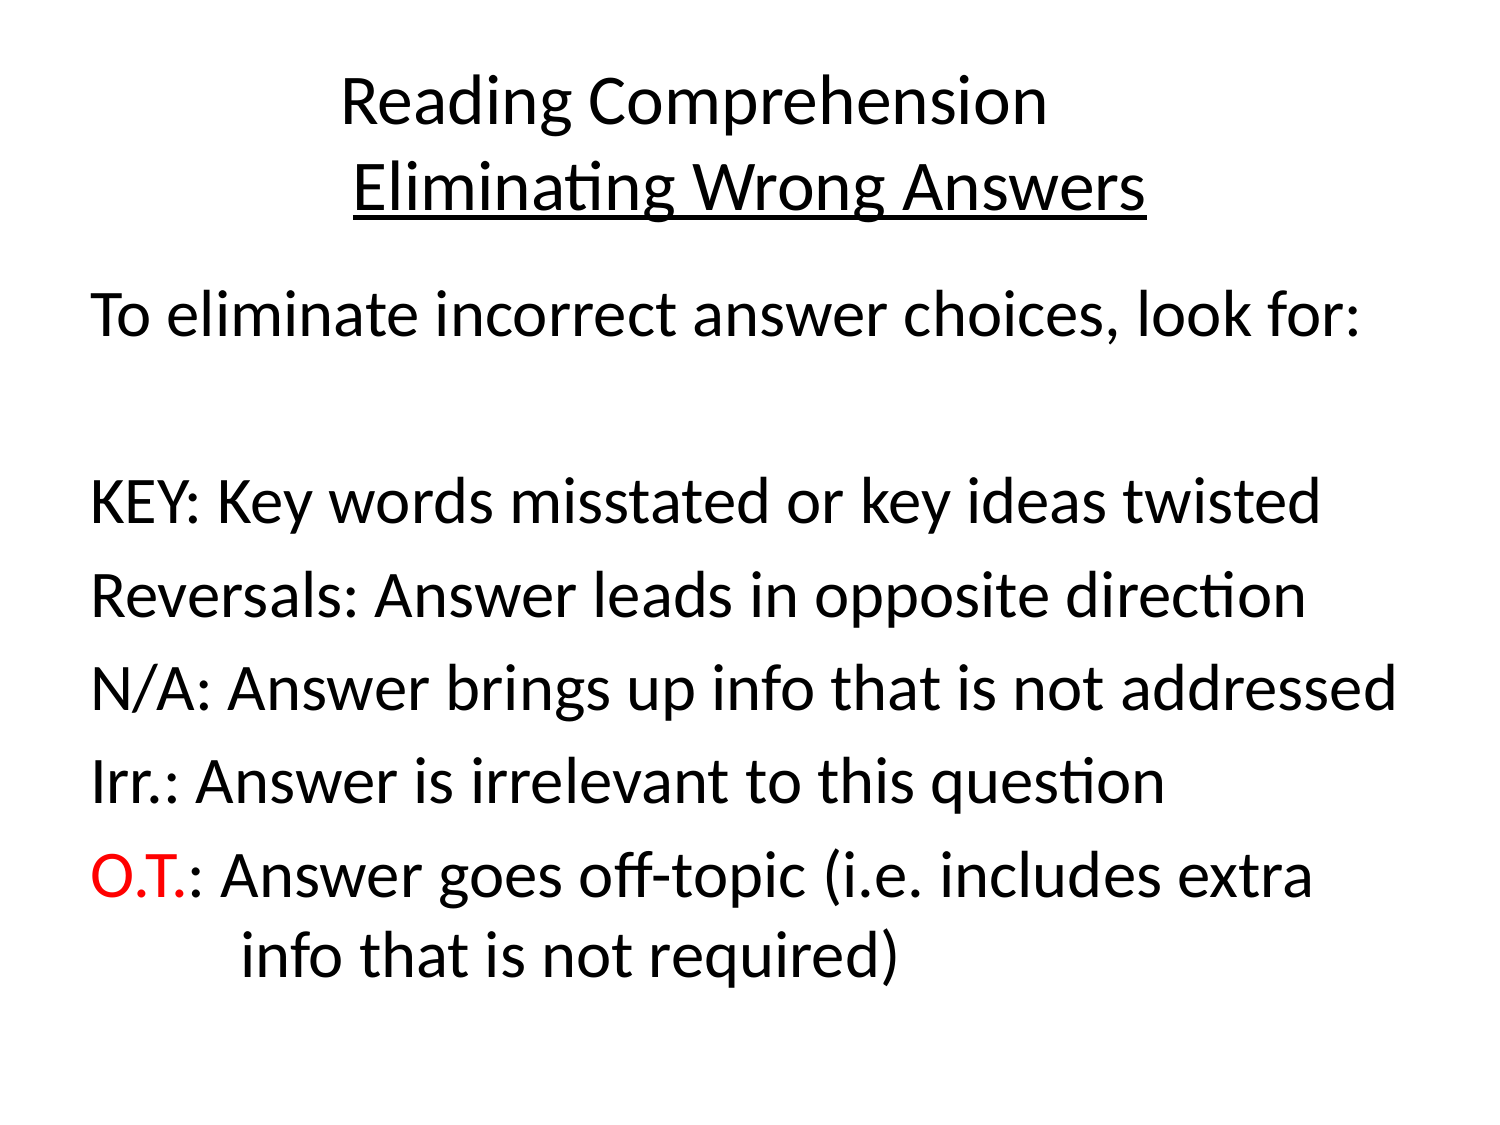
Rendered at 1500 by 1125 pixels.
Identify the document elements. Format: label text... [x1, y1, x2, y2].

list To eliminate incorrect answer choices, look for: KEY: Key words misstated or key ideas twisted Reversals: Answer leads in opposite direction N/A: Answer brings up info that is not addressed Irr.: Answer is irrelevant to this question O.T.: Answer goes off-topic (i.e. includes extra info that is not required) [75, 262, 1425, 1005]
title Reading Comprehension Eliminating Wrong Answers [75, 45, 1425, 233]
